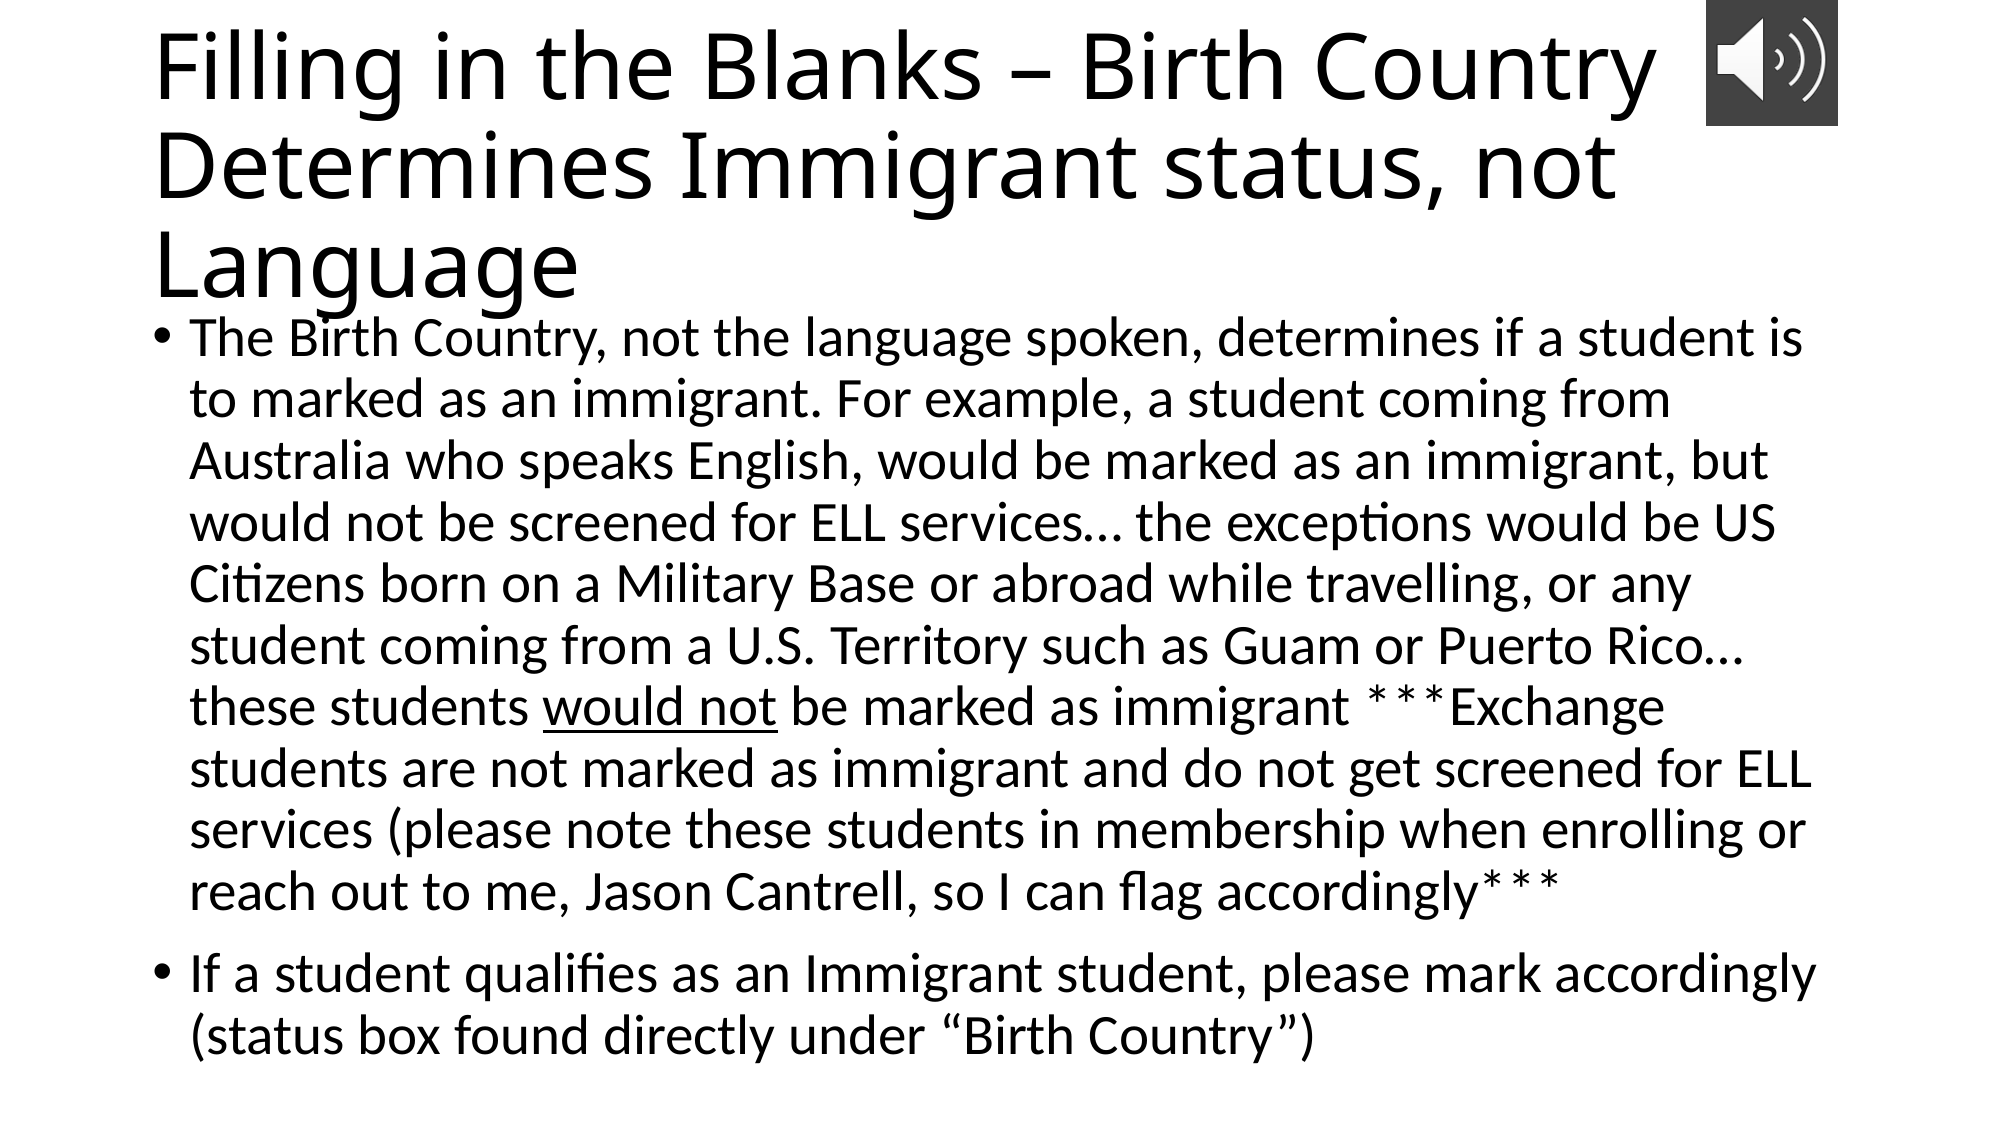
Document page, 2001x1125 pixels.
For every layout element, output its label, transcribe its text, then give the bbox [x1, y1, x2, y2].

list The Birth Country, not the language spoken, determines if a student is to marked as an immigrant. For example, a student coming from Australia who speaks English, would be marked as an immigrant, but would not be screened for ELL services… the exceptions would be US Citizens born on a Military Base or abroad while travelling, or any student coming from a U.S. Territory such as Guam or Puerto Rico… these students would not be marked as immigrant ***Exchange students are not marked as immigrant and do not get screened for ELL services (please note these students in membership when enrolling or reach out to me, Jason Cantrell, so I can flag accordingly*** If a student qualifies as an Immigrant student, please mark accordingly (status box found directly under “Birth Country”) [137, 299, 1863, 1125]
title Filling in the Blanks – Birth Country Determines Immigrant status, not Language [137, 59, 1863, 278]
picture [1705, 0, 1839, 127]
